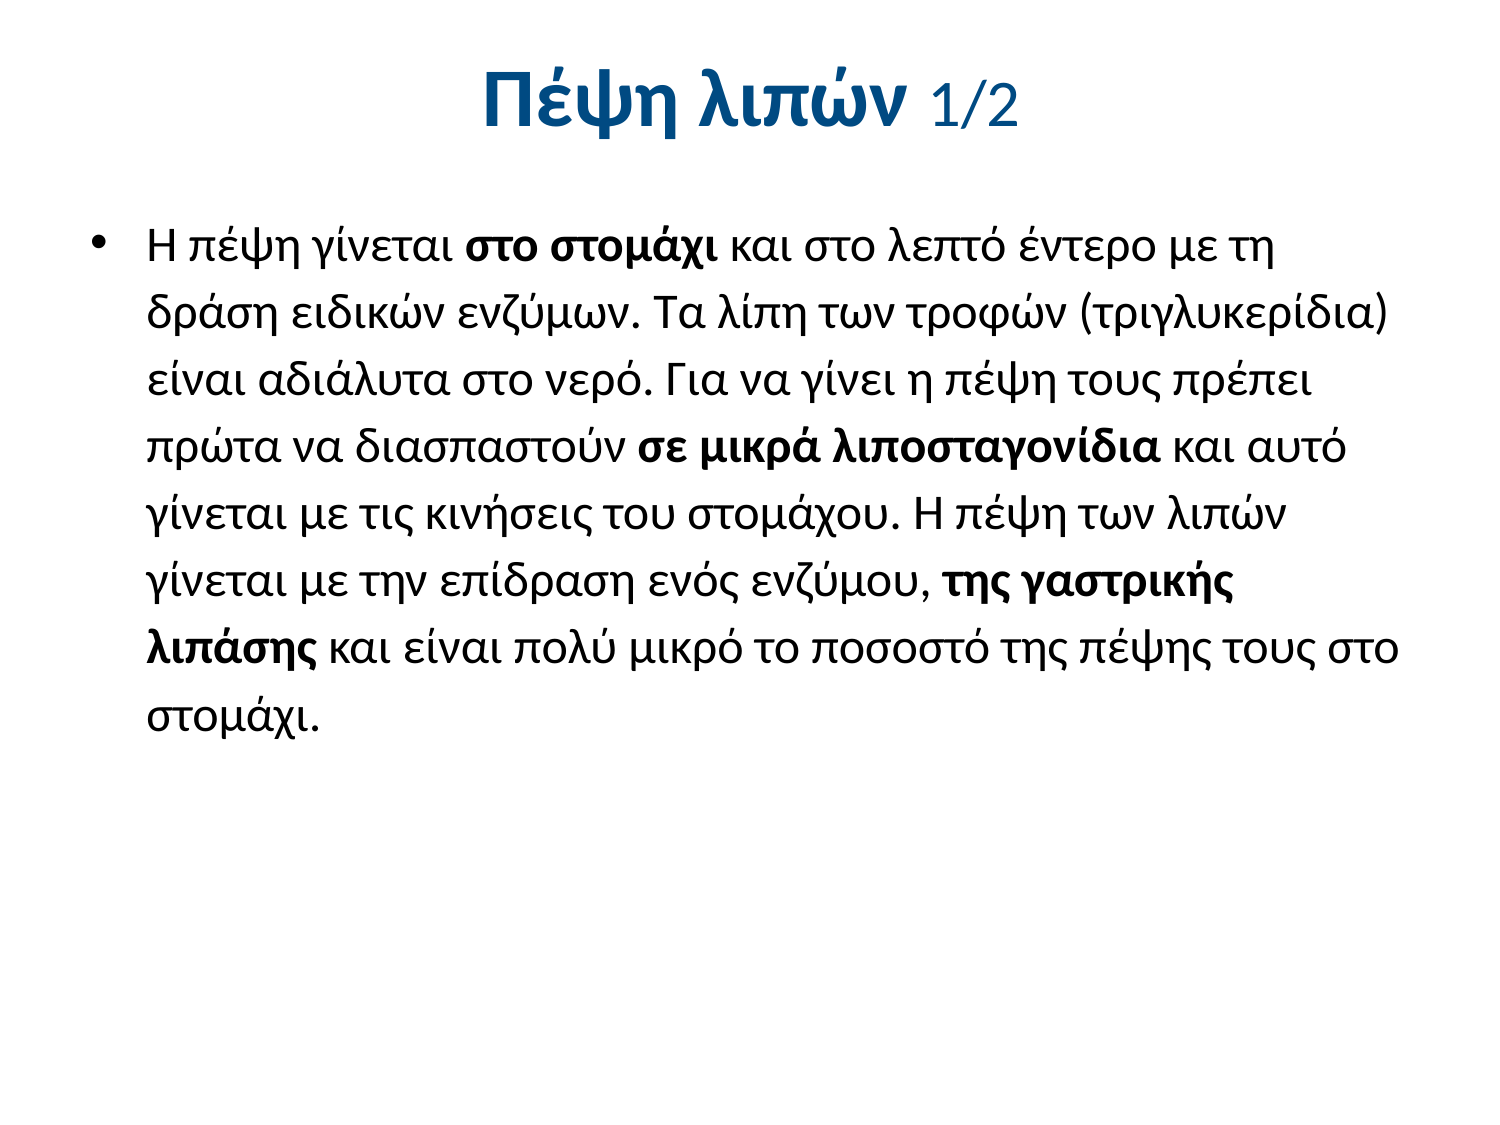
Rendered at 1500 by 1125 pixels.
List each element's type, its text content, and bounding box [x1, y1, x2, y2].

title Πέψη λιπών 1/2 [76, 19, 1427, 169]
list Η πέψη γίνεται στο στομάχι και στο λεπτό έντερο με τη δράση ειδικών ενζύμων. Τα λίπη των τροφών (τριγλυκερίδια) είναι αδιάλυτα στο νερό. Για να γίνει η πέψη τους πρέπει πρώτα να διασπαστούν σε μικρά λιποσταγονίδια και αυτό γίνεται με τις κινήσεις του στομάχου. Η πέψη των λιπών γίνεται με την επίδραση ενός ενζύμου, της γαστρικής λιπάσης και είναι πολύ μικρό το ποσοστό της πέψης τους στο στομάχι. [75, 196, 1425, 1024]
